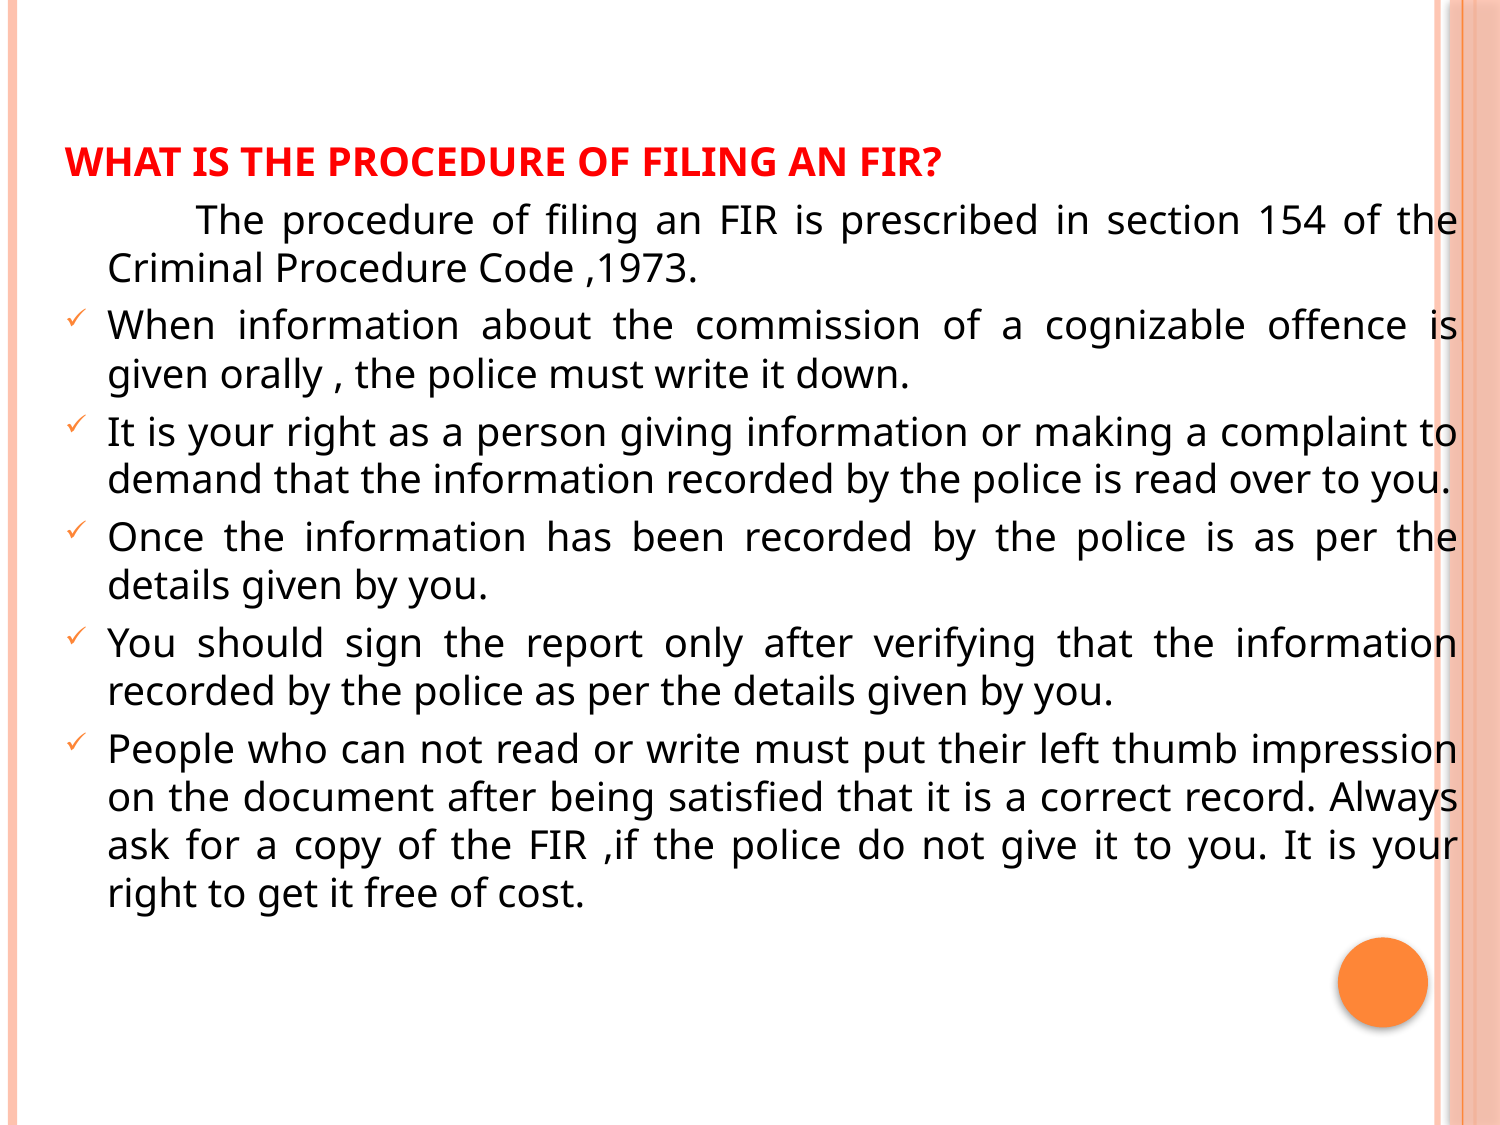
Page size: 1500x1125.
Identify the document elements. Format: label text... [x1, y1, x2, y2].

list WHAT IS THE PROCEDURE OF FILING AN FIR? The procedure of filing an FIR is prescribed in section 154 of the Criminal Procedure Code ,1973. When information about the commission of a cognizable offence is given orally , the police must write it down. It is your right as a person giving information or making a complaint to demand that the information recorded by the police is read over to you. Once the information has been recorded by the police is as per the details given by you. You should sign the report only after verifying that the information recorded by the police as per the details given by you. People who can not read or write must put their left thumb impression on the document after being satisfied that it is a correct record. Always ask for a copy of the FIR ,if the police do not give it to you. It is your right to get it free of cost. [50, 128, 1475, 1020]
